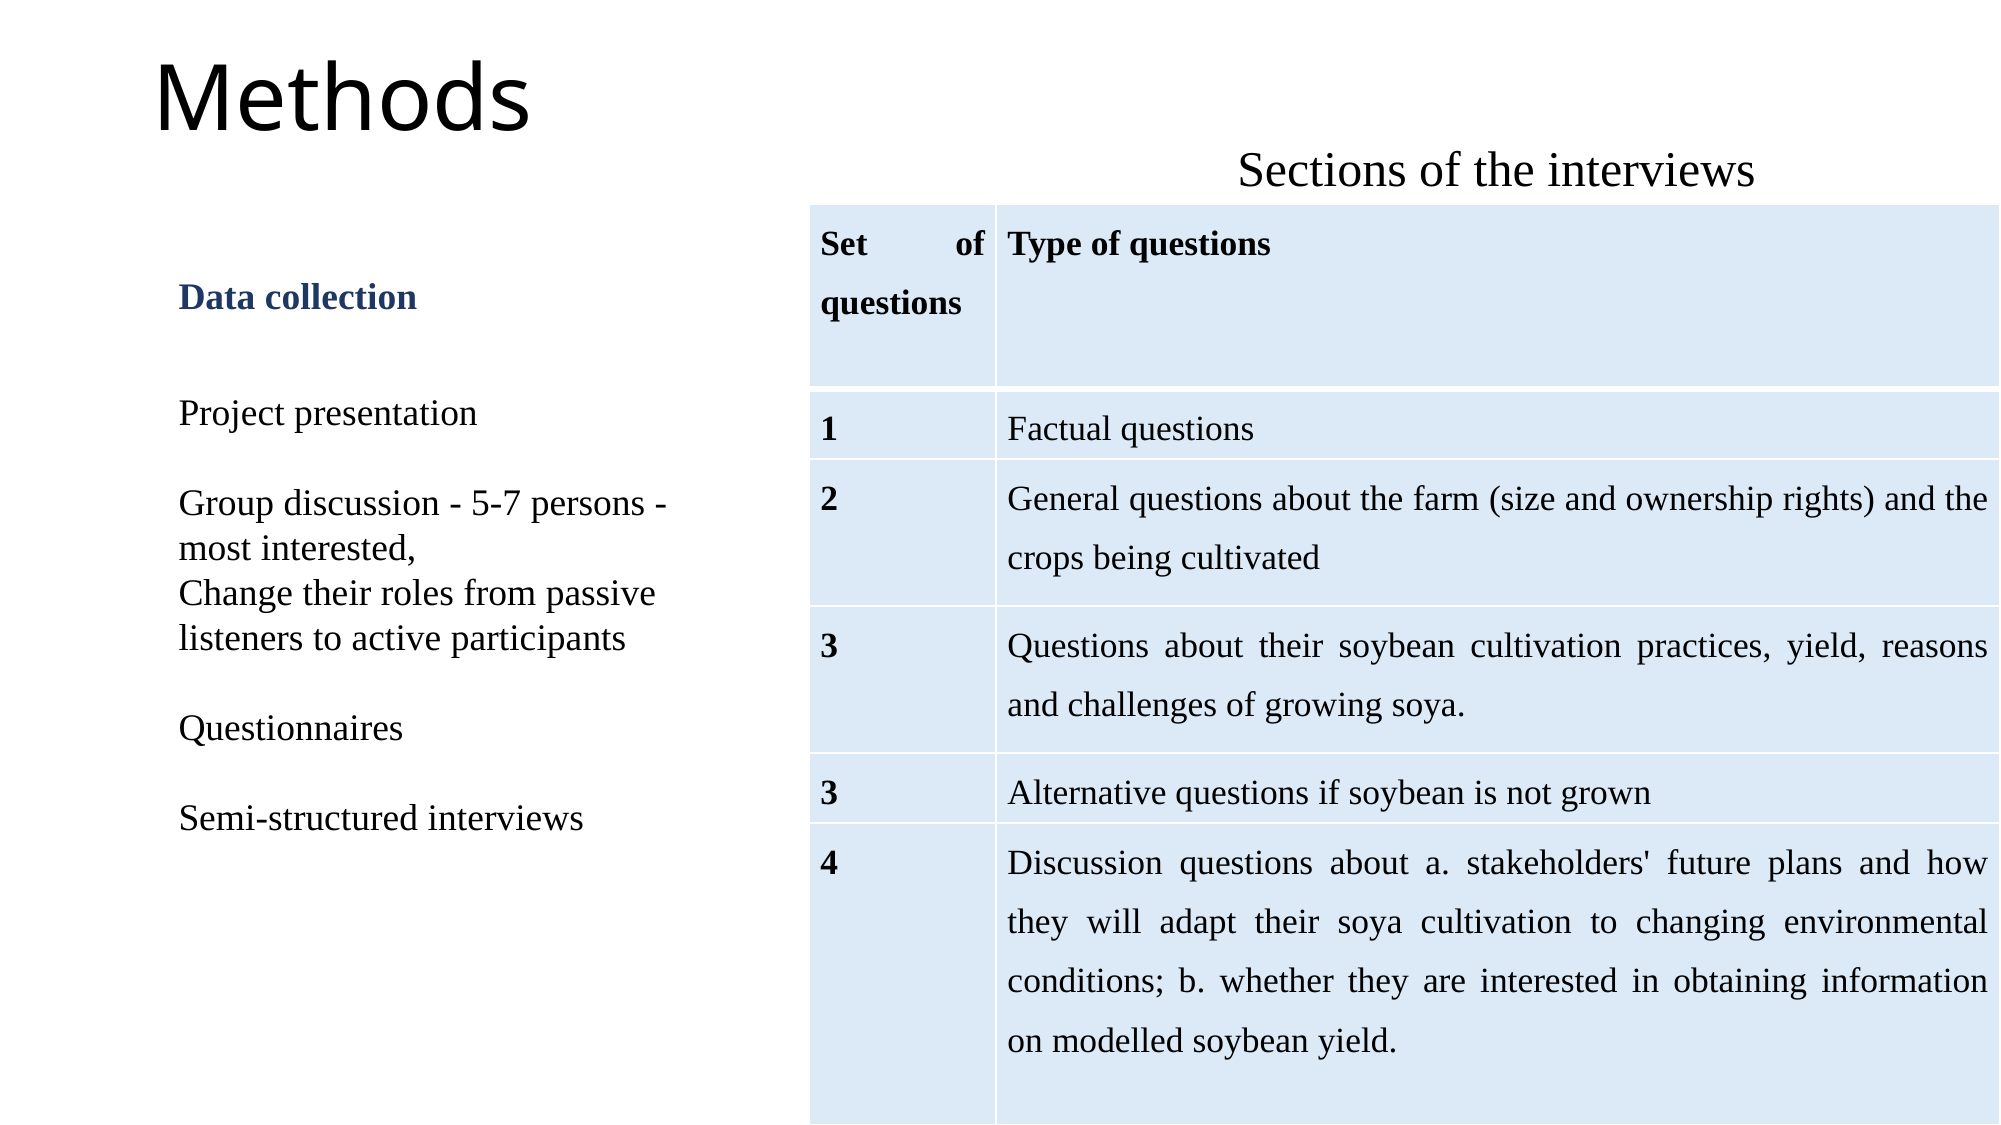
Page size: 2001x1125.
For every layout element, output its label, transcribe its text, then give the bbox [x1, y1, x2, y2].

table_cell General questions about the farm (size and ownership rights) and the crops being cultivated [997, 460, 1999, 605]
table_cell 3 [810, 607, 995, 752]
table_cell 1 [810, 392, 995, 458]
table_cell Alternative questions if soybean is not grown [997, 754, 1999, 822]
table_header Set of questions [810, 210, 995, 386]
table_cell Factual questions [997, 392, 1999, 458]
table_header Type of questions [997, 205, 1999, 386]
table_cell Questions about their soybean cultivation practices, yield, reasons and challenges of growing soya. [997, 607, 1999, 752]
text_box Sections of the interviews [1222, 129, 1907, 264]
title Methods [137, 0, 1863, 210]
text_box Data collection Project presentation Group discussion - 5-7 persons - most interested, Change their roles from passive listeners to active participants Questionnaires Semi-structured interviews [163, 241, 703, 846]
table_cell Discussion questions about a. stakeholders' future plans and how they will adapt their soya cultivation to changing environmental conditions; b. whether they are interested in obtaining information on modelled soybean yield. [997, 824, 1999, 1124]
table_cell 2 [810, 460, 995, 605]
table_cell 4 [810, 824, 995, 1124]
table_cell 3 [810, 754, 995, 822]
